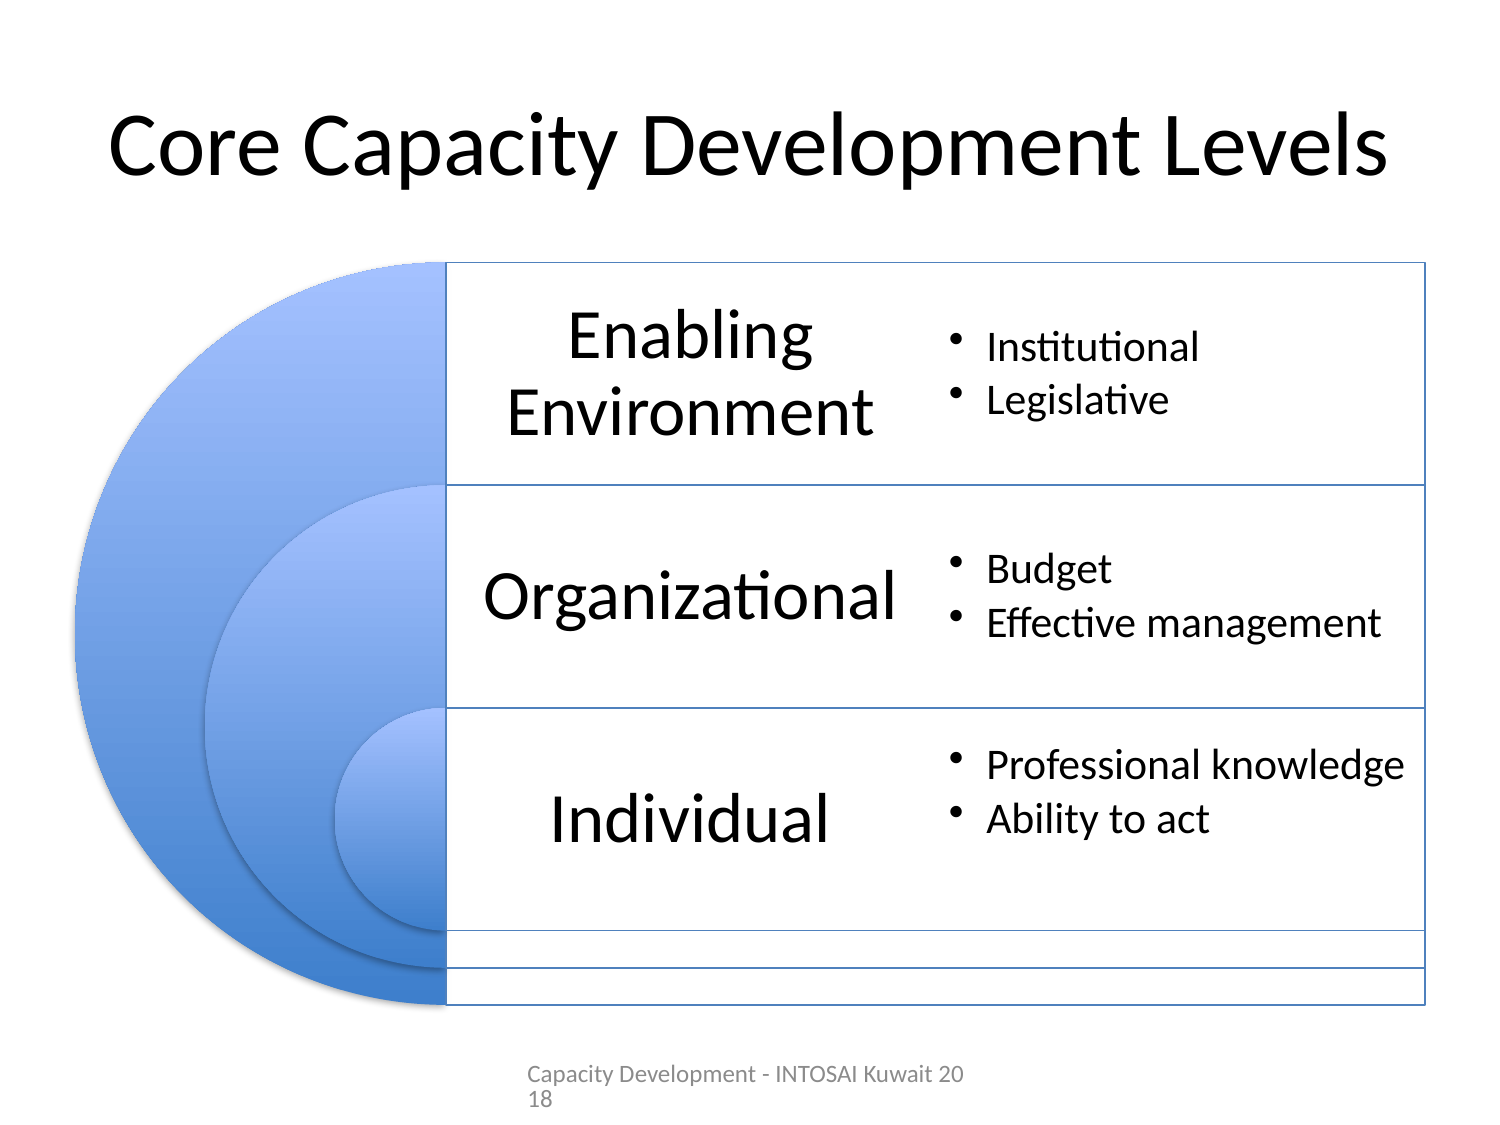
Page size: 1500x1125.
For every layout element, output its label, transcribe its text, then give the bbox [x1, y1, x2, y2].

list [74, 262, 1426, 1006]
title Core Capacity Development Levels [75, 45, 1425, 233]
footer Capacity Development - INTOSAI Kuwait 2018 [512, 1042, 988, 1103]
